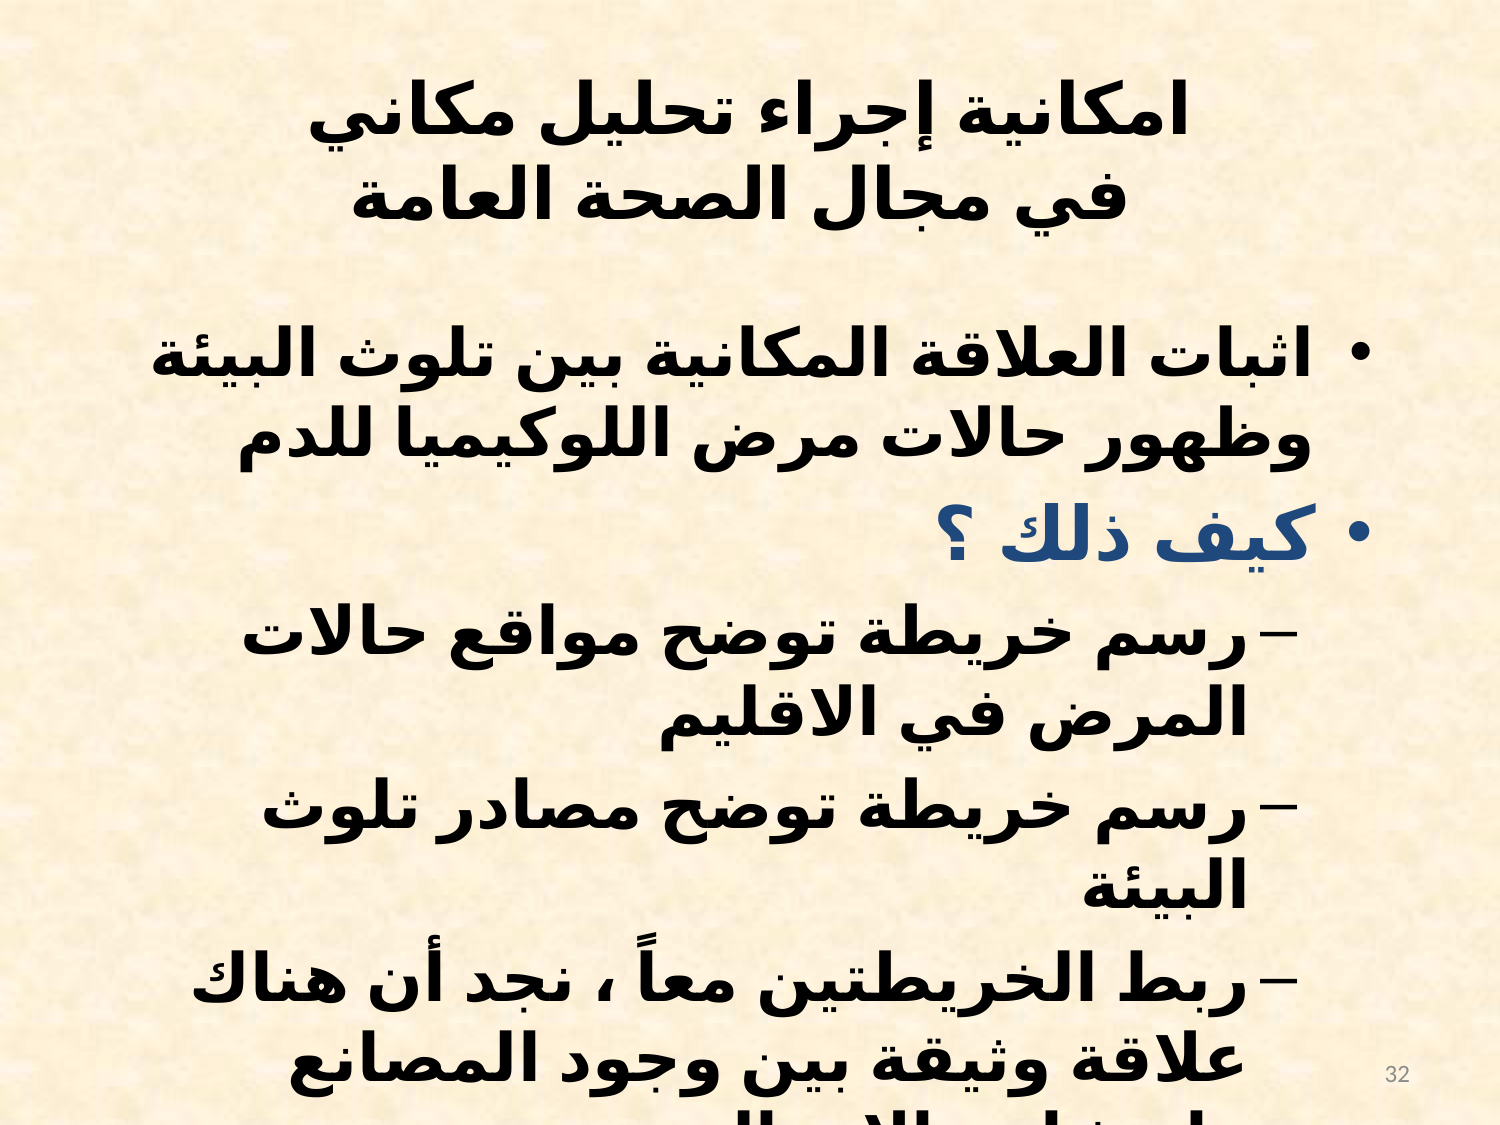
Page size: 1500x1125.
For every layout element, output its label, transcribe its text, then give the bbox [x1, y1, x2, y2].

title امكانية إجراء تحليل مكاني في مجال الصحة العامة [112, 54, 1388, 243]
list اثبات العلاقة المكانية بين تلوث البيئة وظهور حالات مرض اللوكيميا للدم كيف ذلك ؟ رسم خريطة توضح مواقع حالات المرض في الاقليم رسم خريطة توضح مصادر تلوث البيئة ربط الخريطتين معاً ، نجد أن هناك علاقة وثيقة بين وجود المصانع وانتشار حالات المرض [112, 302, 1388, 1000]
slide_number 32 [1074, 1042, 1425, 1103]
picture [0, 0, 1500, 1125]
